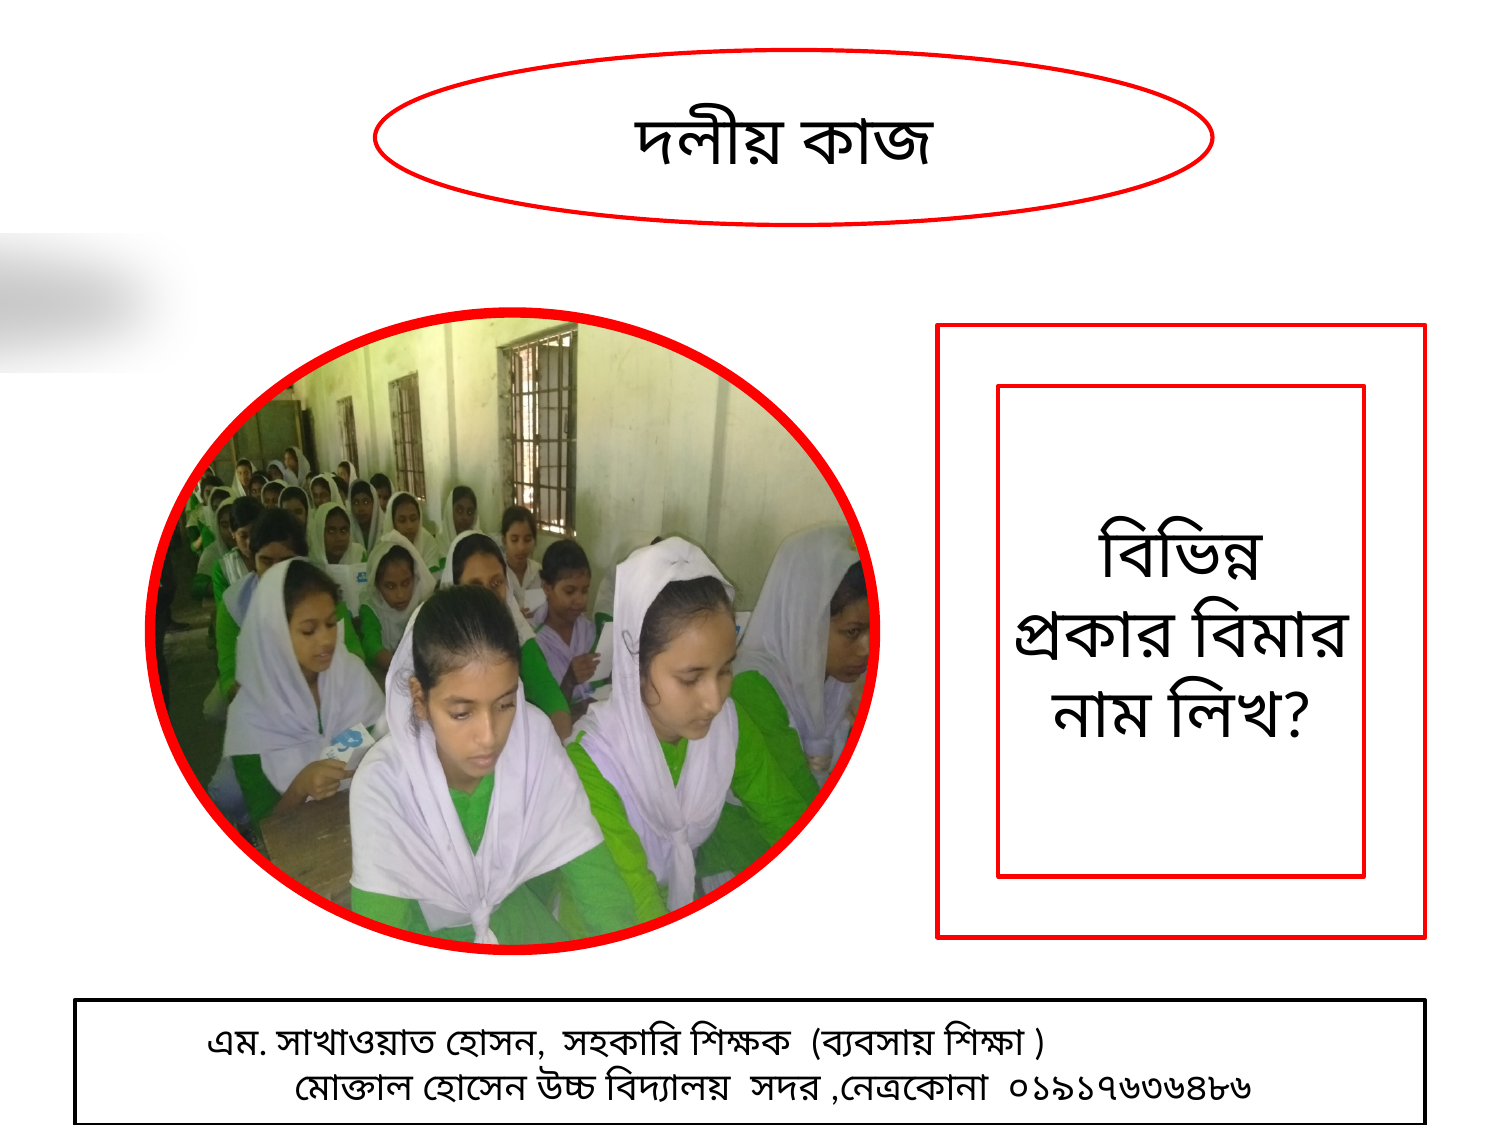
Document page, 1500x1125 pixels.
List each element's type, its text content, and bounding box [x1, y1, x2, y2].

text_box বিভিন্ন প্রকার বিমার নাম লিখ? [935, 323, 1427, 940]
picture [149, 312, 876, 951]
text_box দলীয় কাজ [372, 47, 1215, 228]
text_box এম. সাখাওয়াত হোসন, সহকারি শিক্ষক (ব্যবসায় শিক্ষা ) মোক্তাল হোসেন উচ্চ বিদ্যালয় সদর ,নেত্রকোনা ০১৯১৭৬৩৬৪৮৬ [73, 998, 1427, 1125]
